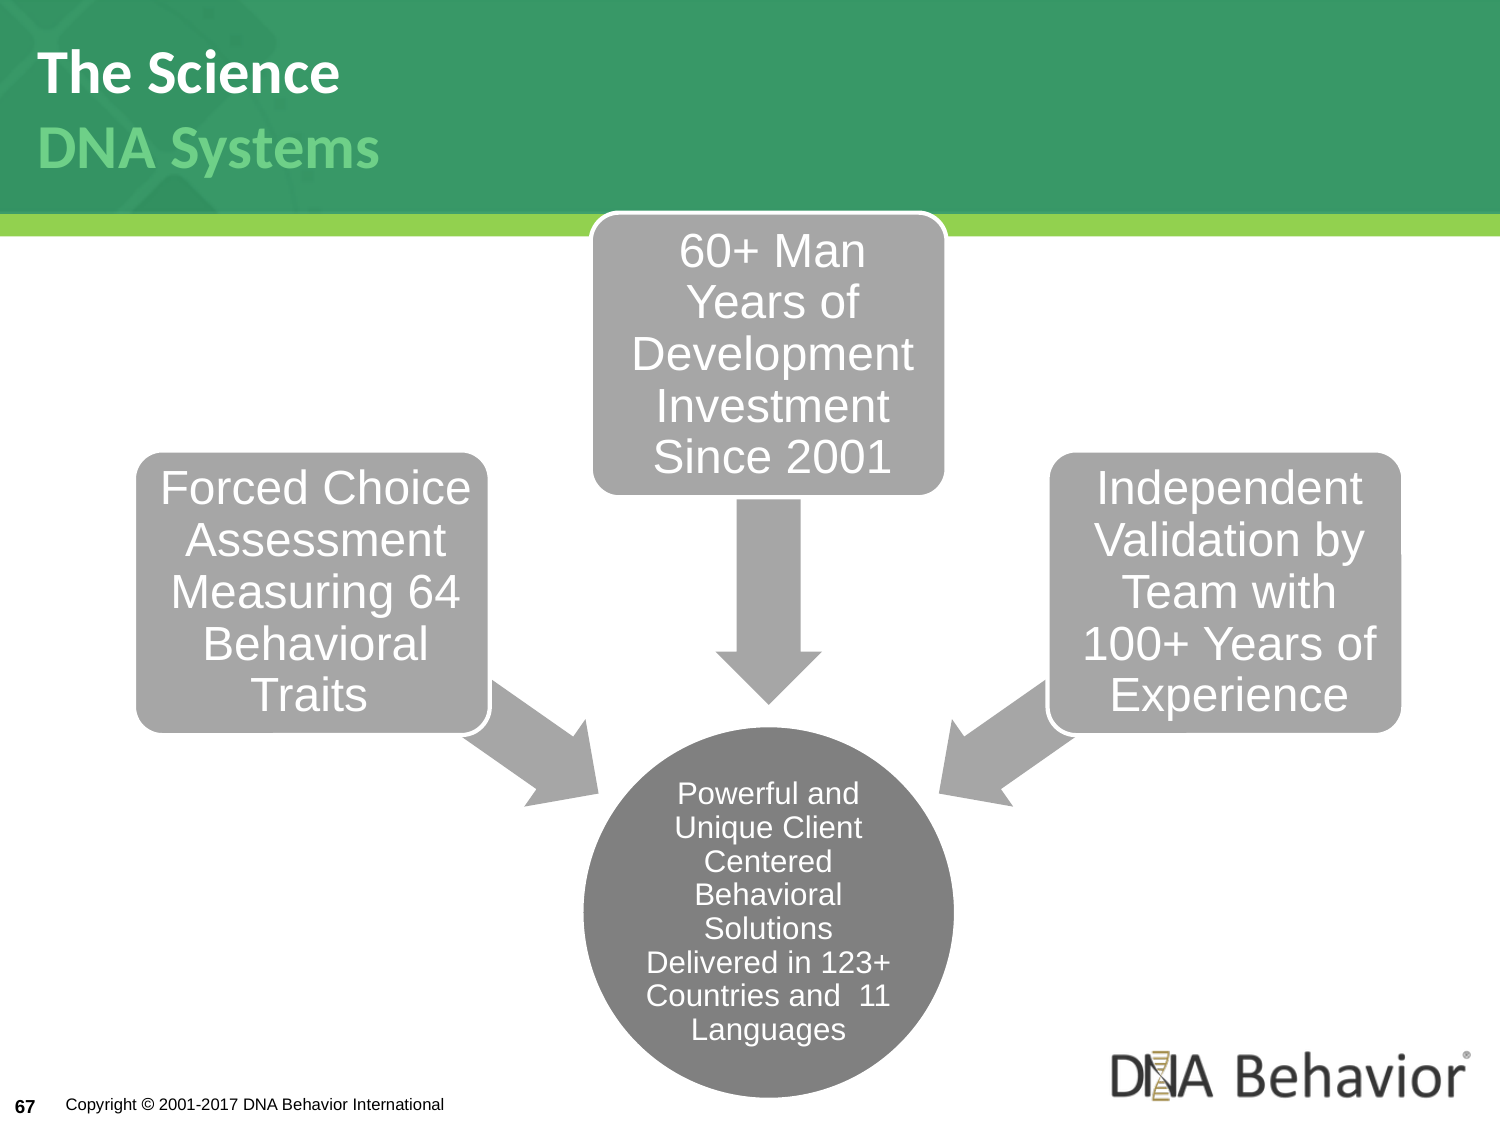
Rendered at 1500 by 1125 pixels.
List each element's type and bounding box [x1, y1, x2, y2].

list [74, 212, 1463, 1101]
picture [1106, 1049, 1475, 1103]
picture [0, 0, 1500, 214]
